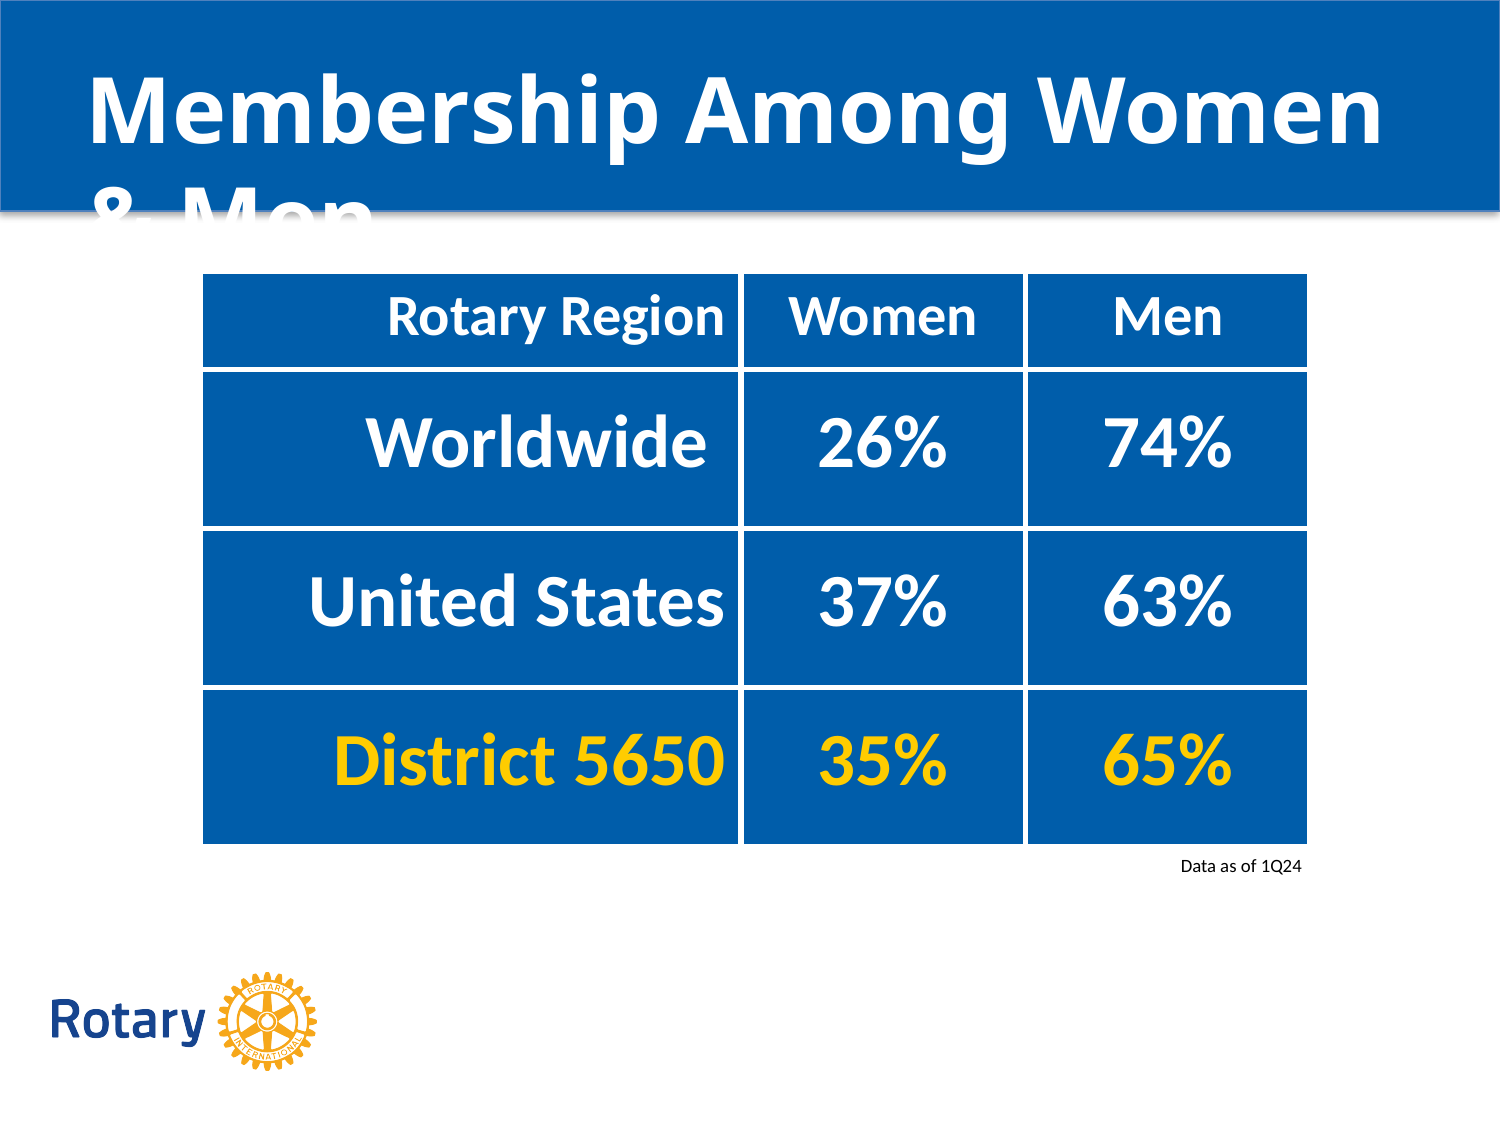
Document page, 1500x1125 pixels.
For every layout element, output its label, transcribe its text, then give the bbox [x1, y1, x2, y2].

table_cell 63% [1028, 531, 1307, 685]
table_cell Worldwide [203, 372, 738, 526]
picture [52, 972, 317, 1071]
table_header Rotary Region [203, 280, 738, 367]
text_box Data as of 1Q24 [1165, 846, 1349, 884]
table_header Men [1028, 280, 1307, 367]
table_cell 26% [744, 372, 1023, 526]
table_cell 37% [744, 531, 1023, 685]
table_header Women [744, 280, 1023, 367]
text_box Membership Among Women & Men [70, 44, 1472, 280]
table_cell District 5650 [203, 690, 738, 844]
table_cell 35% [744, 690, 1023, 844]
table_cell 65% [1028, 690, 1307, 844]
table_cell 74% [1028, 372, 1307, 526]
table_cell United States [203, 531, 738, 685]
